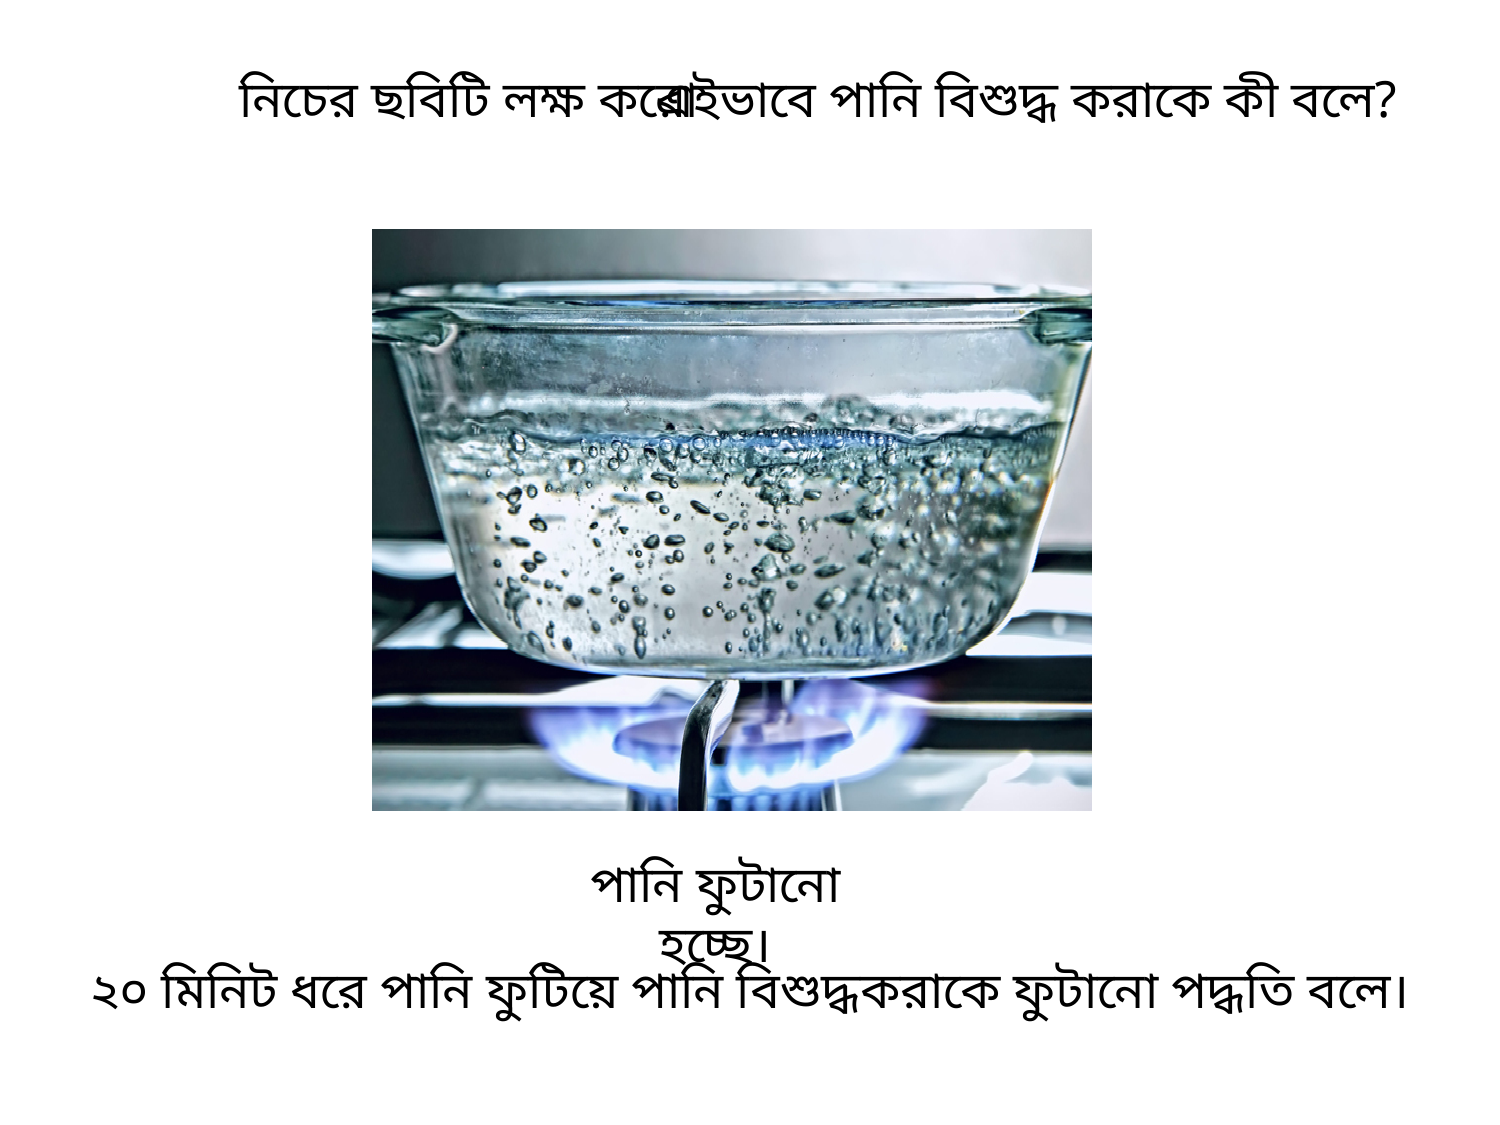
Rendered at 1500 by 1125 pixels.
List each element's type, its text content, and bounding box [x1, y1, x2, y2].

text_box ২০ মিনিট ধরে পানি ফুটিয়ে পানি বিশুদ্ধকরাকে ফুটানো পদ্ধতি বলে। [4, 950, 1496, 1026]
text_box নিচের ছবিটি লক্ষ করো [149, 62, 624, 134]
text_box পানি ফুটানো হচ্ছে। [525, 844, 907, 980]
text_box এইভাবে পানি বিশুদ্ধ করাকে কী বলে? [624, 62, 1428, 134]
picture [372, 229, 1093, 811]
